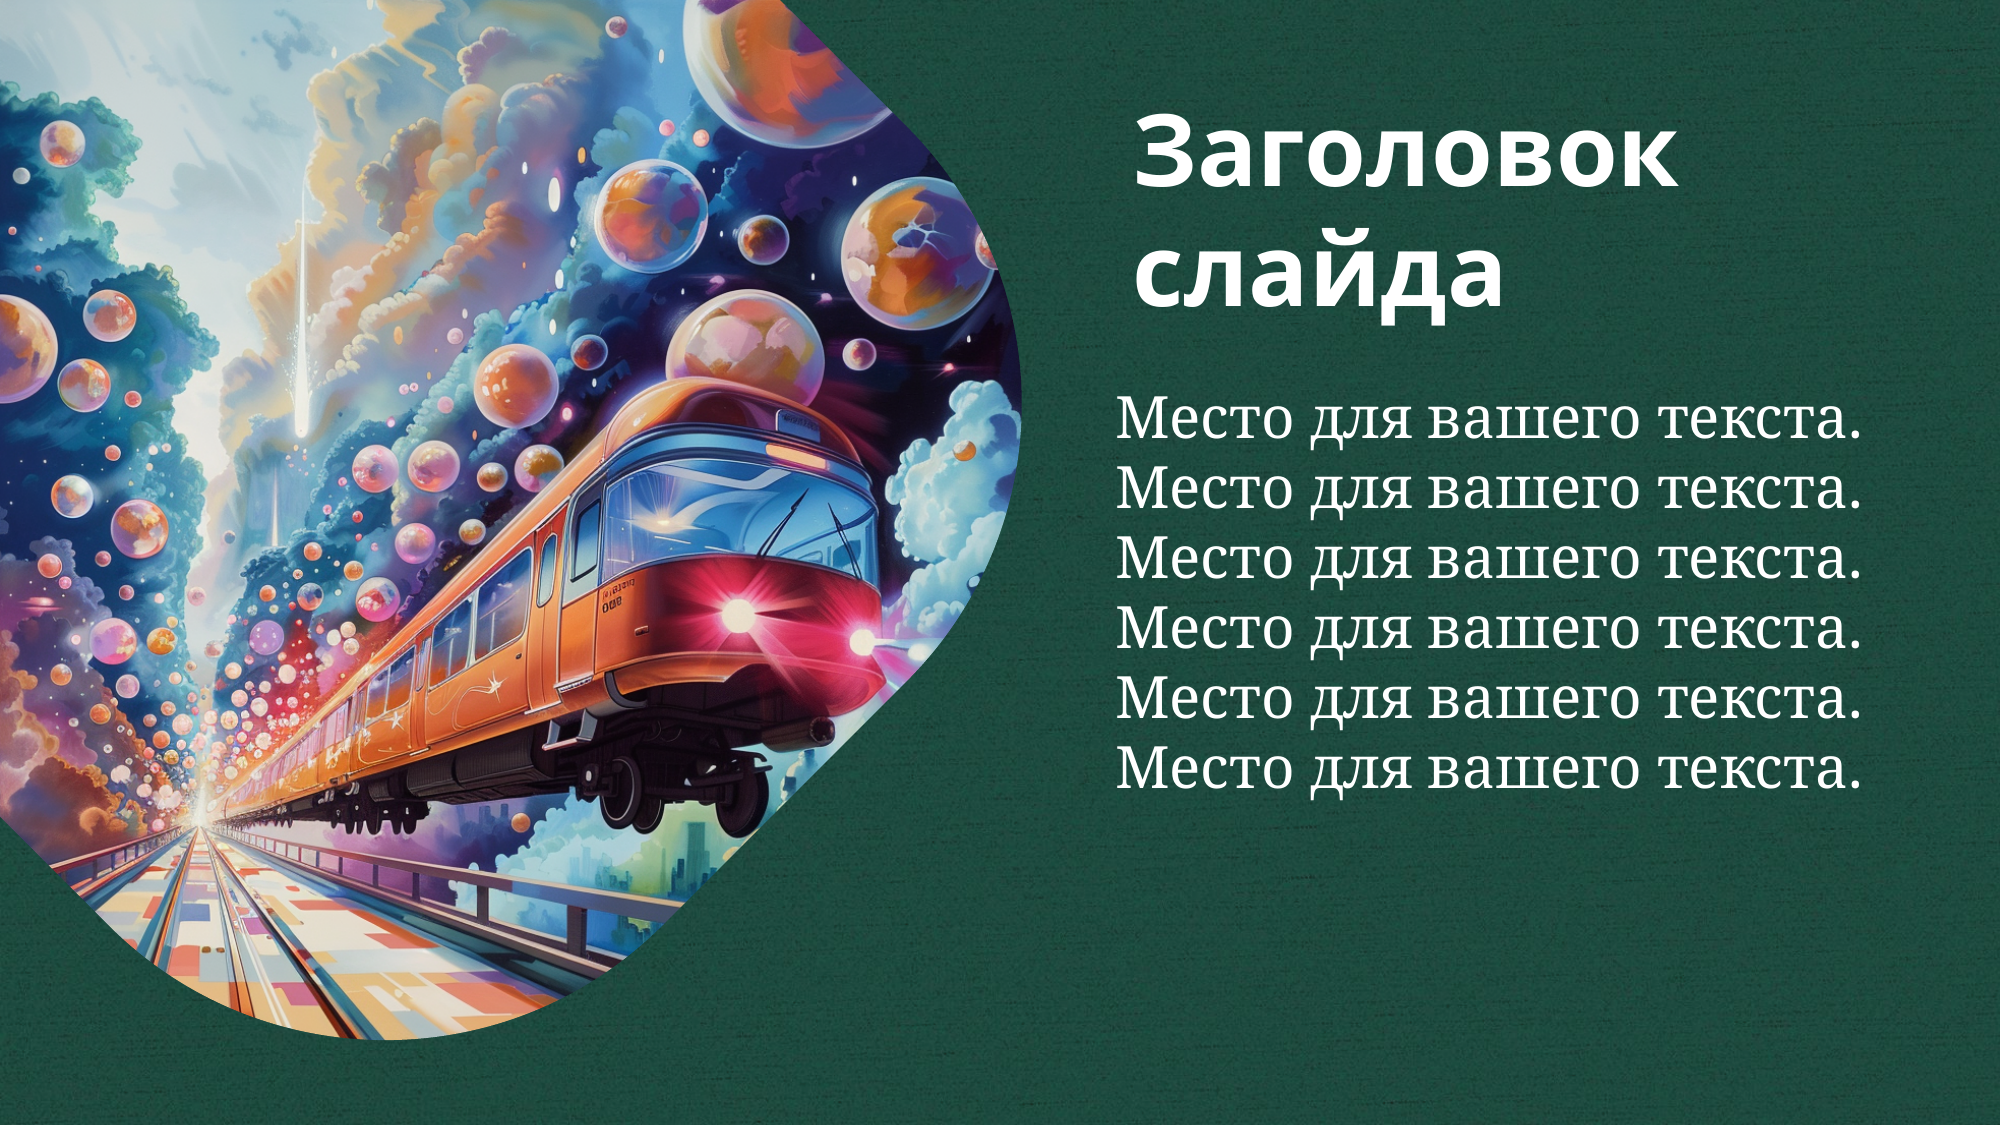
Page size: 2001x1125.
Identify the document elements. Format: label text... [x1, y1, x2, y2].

text_box Место для вашего текста. Место для вашего текста. Место для вашего текста. Место для вашего текста. Место для вашего текста. Место для вашего текста. [1044, 373, 1934, 878]
text_box Заголовок слайда [1117, 78, 1813, 334]
picture [0, 0, 1022, 1041]
